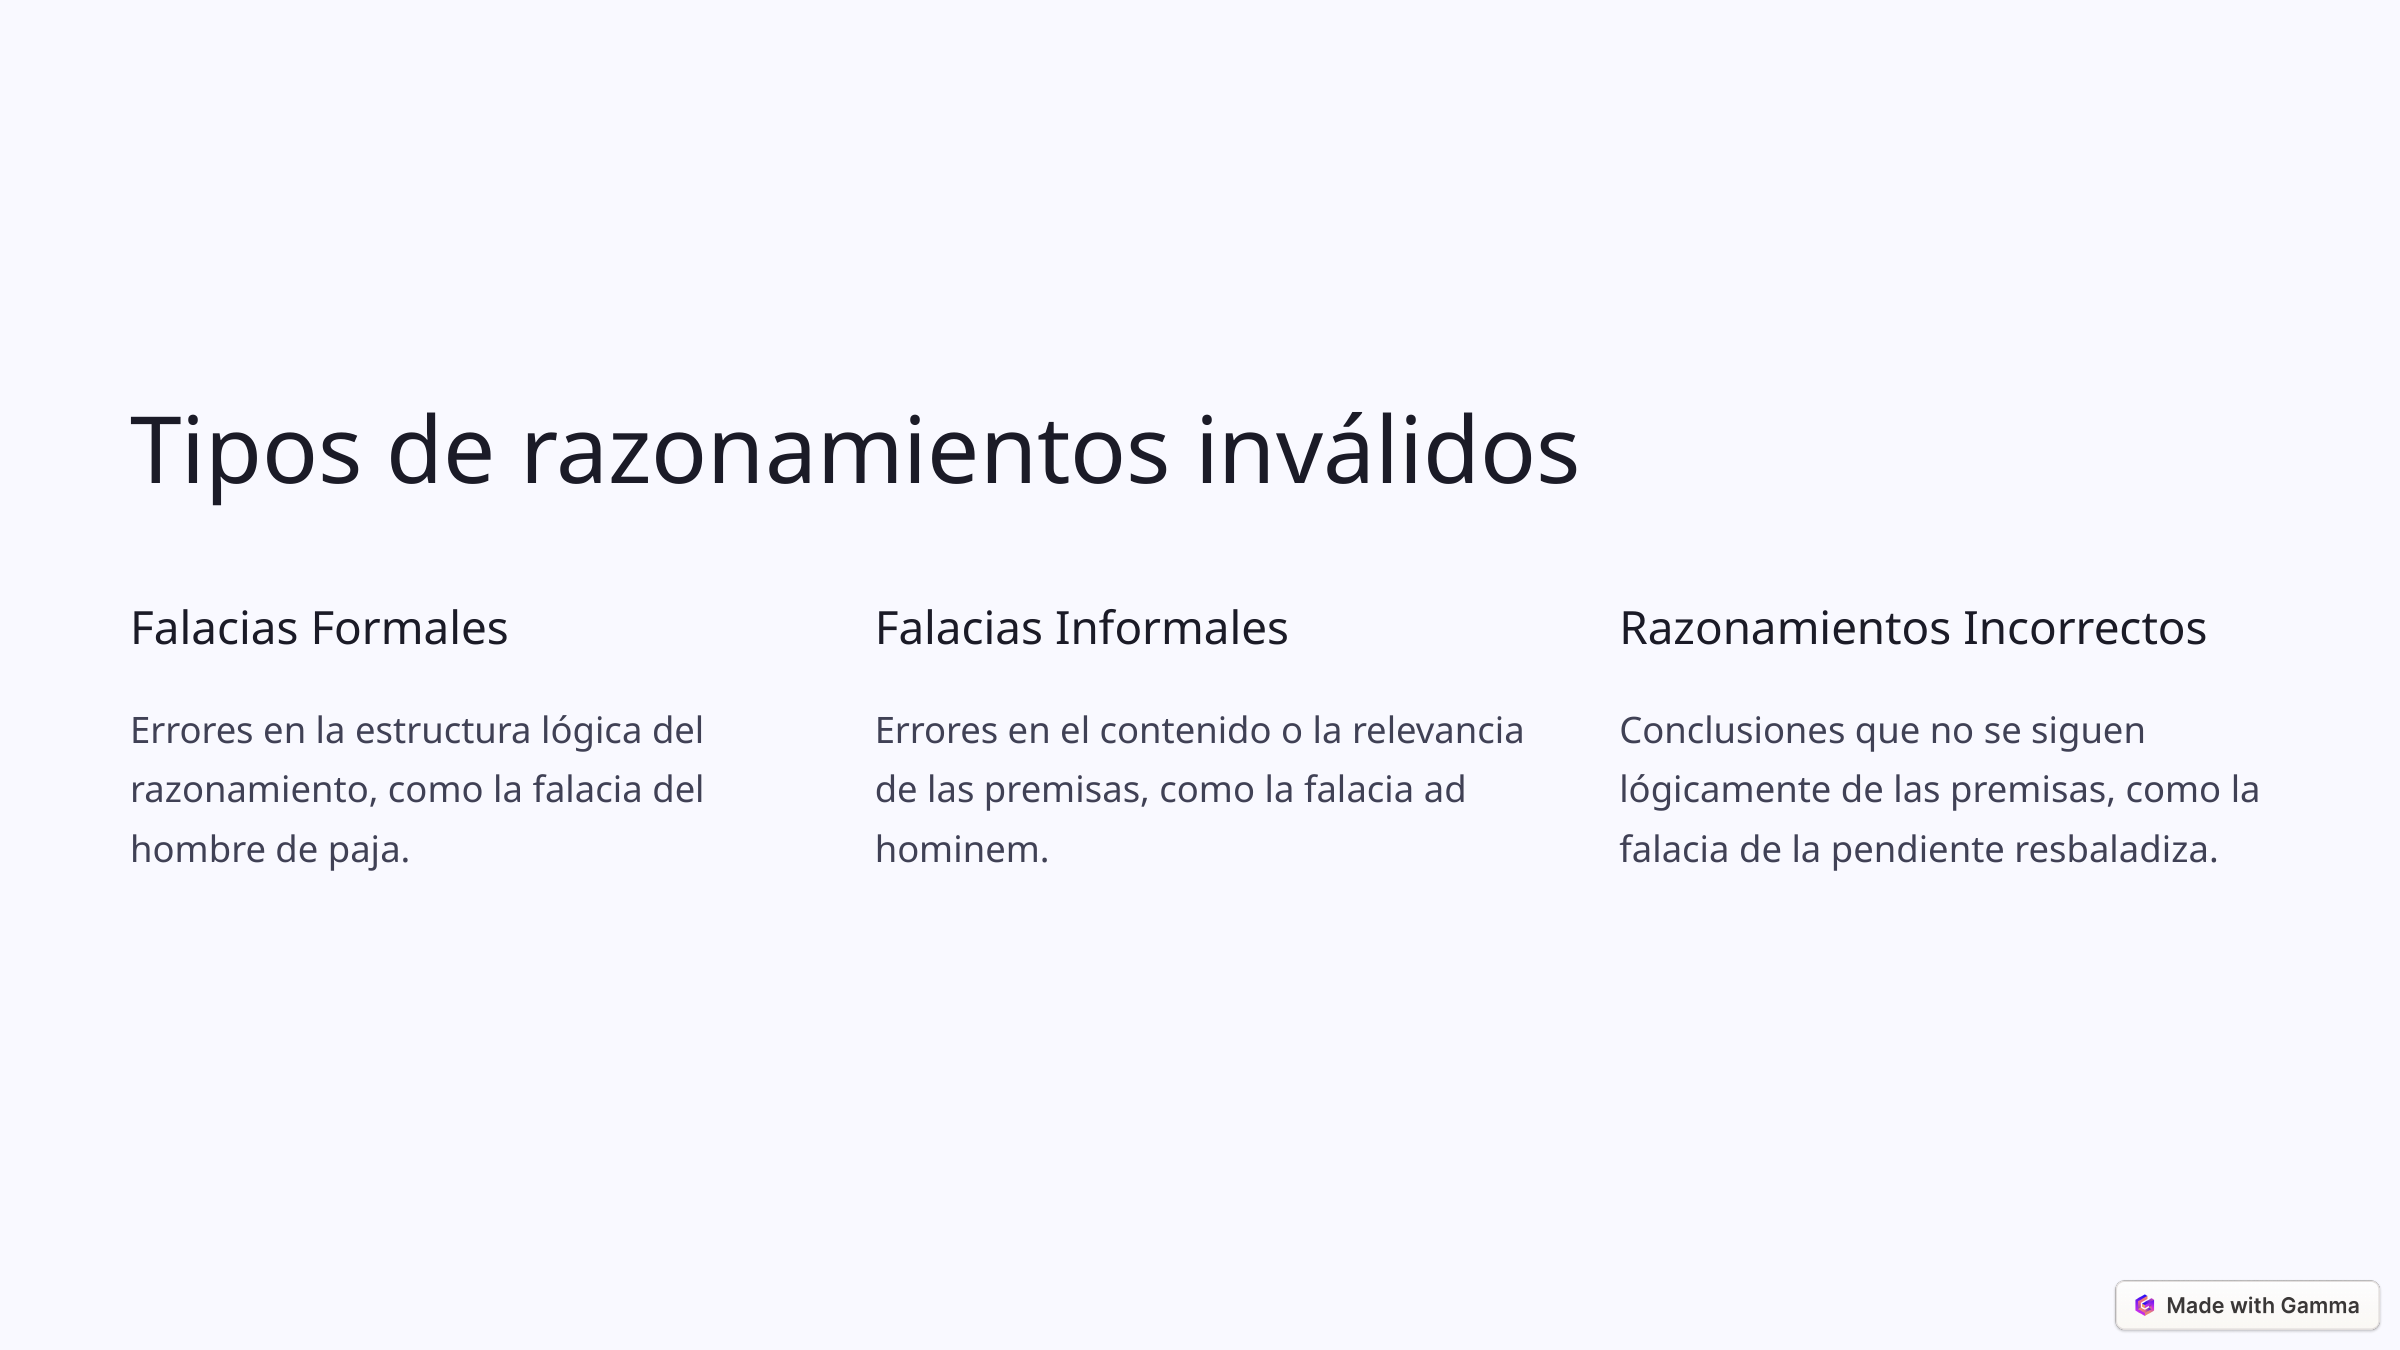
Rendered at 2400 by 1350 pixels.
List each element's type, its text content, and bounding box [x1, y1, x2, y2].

text_box Errores en el contenido o la relevancia de las premisas, como la falacia ad hominem. [874, 691, 1528, 870]
text_box Falacias Informales [874, 596, 1340, 655]
picture [2106, 1271, 2389, 1339]
text_box Conclusiones que no se siguen lógicamente de las premisas, como la falacia de la pendiente resbaladiza. [1619, 691, 2272, 930]
text_box Tipos de razonamientos inválidos [130, 386, 1668, 504]
text_box Errores en la estructura lógica del razonamiento, como la falacia del hombre de paja. [130, 691, 783, 870]
text_box Falacias Formales [130, 596, 596, 655]
text_box Razonamientos Incorrectos [1619, 596, 2253, 655]
